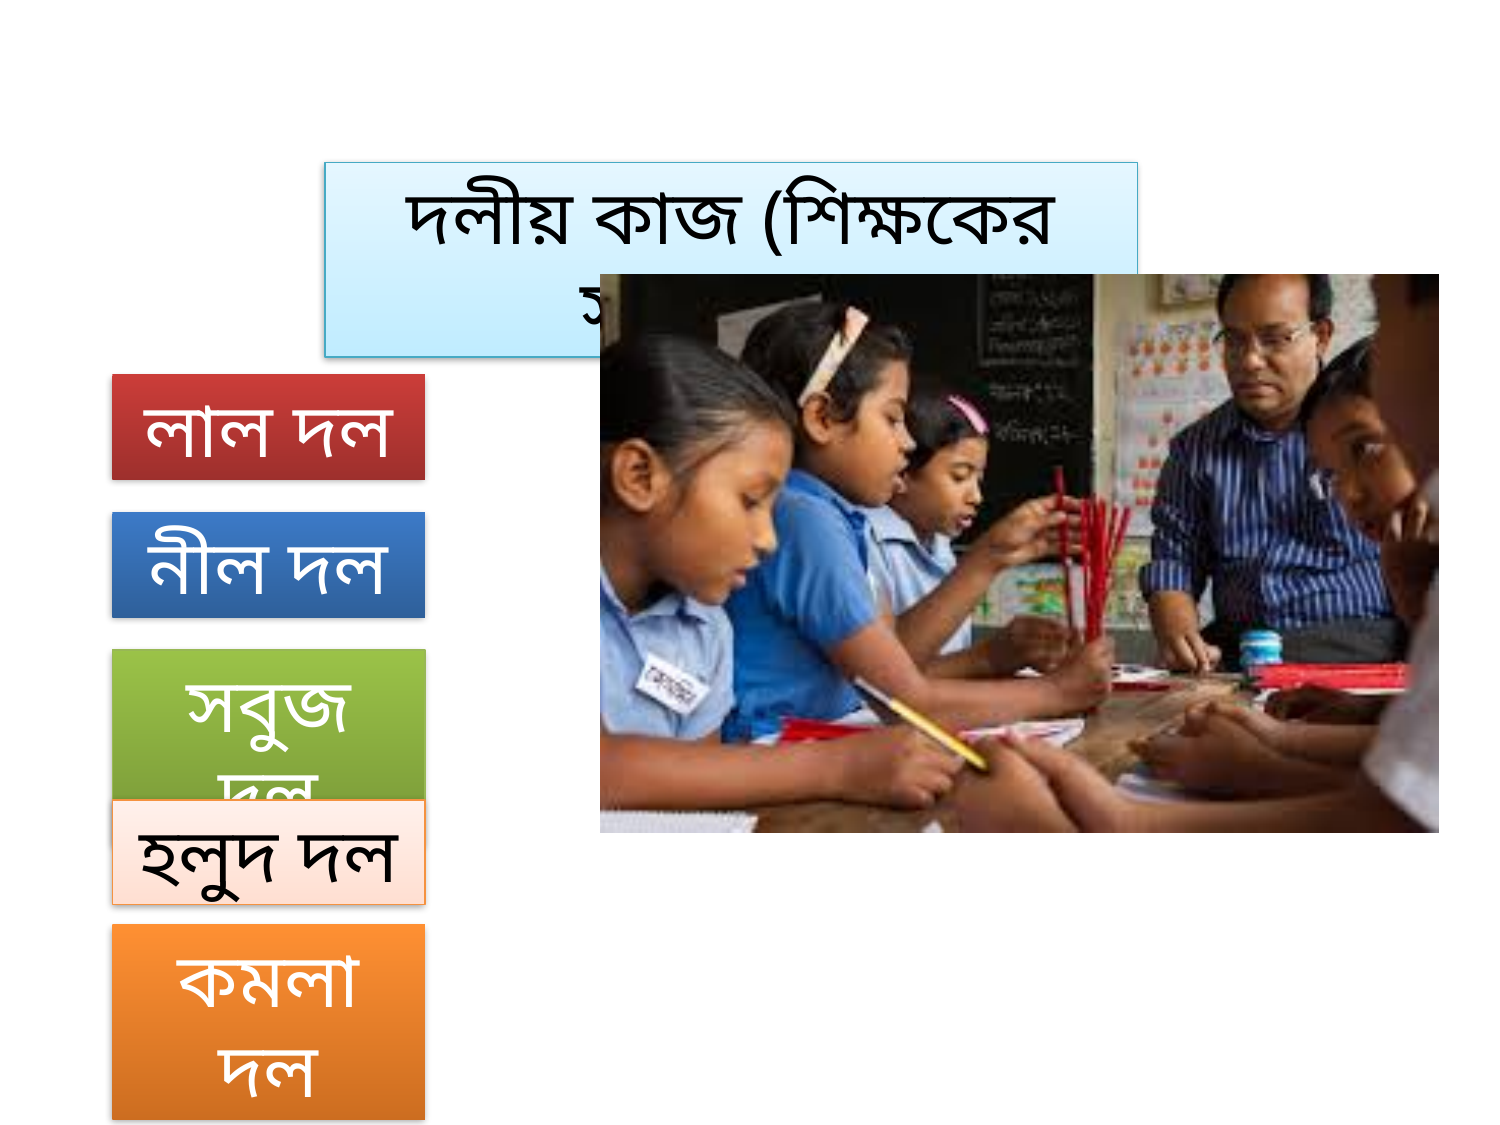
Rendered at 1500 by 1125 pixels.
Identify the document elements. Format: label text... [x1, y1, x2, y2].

text_box হলুদ দল [112, 799, 426, 905]
text_box নীল দল [112, 512, 425, 618]
text_box দলীয় কাজ (শিক্ষকের সহায়তায়) [324, 162, 1138, 358]
picture [599, 274, 1439, 834]
text_box কমলা দল [112, 924, 425, 1120]
text_box লাল দল [112, 374, 425, 480]
text_box সবুজ দল [112, 649, 426, 799]
